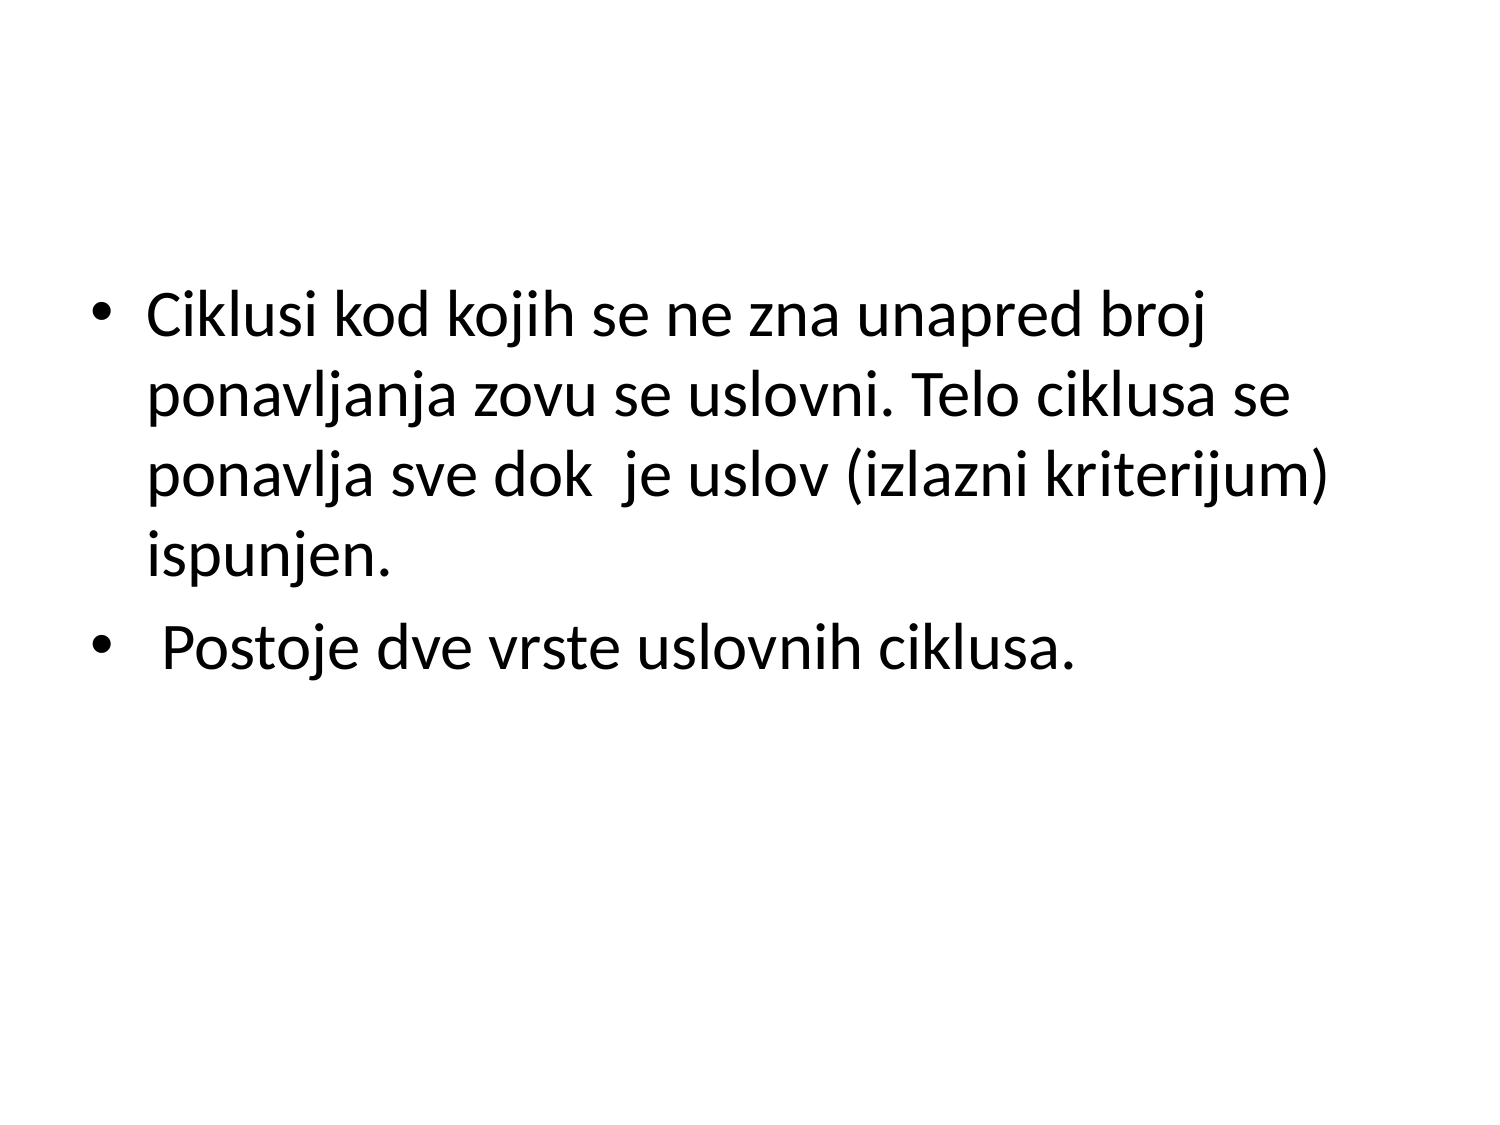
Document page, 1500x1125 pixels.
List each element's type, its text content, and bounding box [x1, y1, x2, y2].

list Ciklusi kod kojih se ne zna unapred broj ponavljanja zovu se uslovni. Telo ciklusa se ponavlja sve dok je uslov (izlazni kriterijum) ispunjen. Postoje dve vrste uslovnih ciklusa. [75, 262, 1425, 1005]
